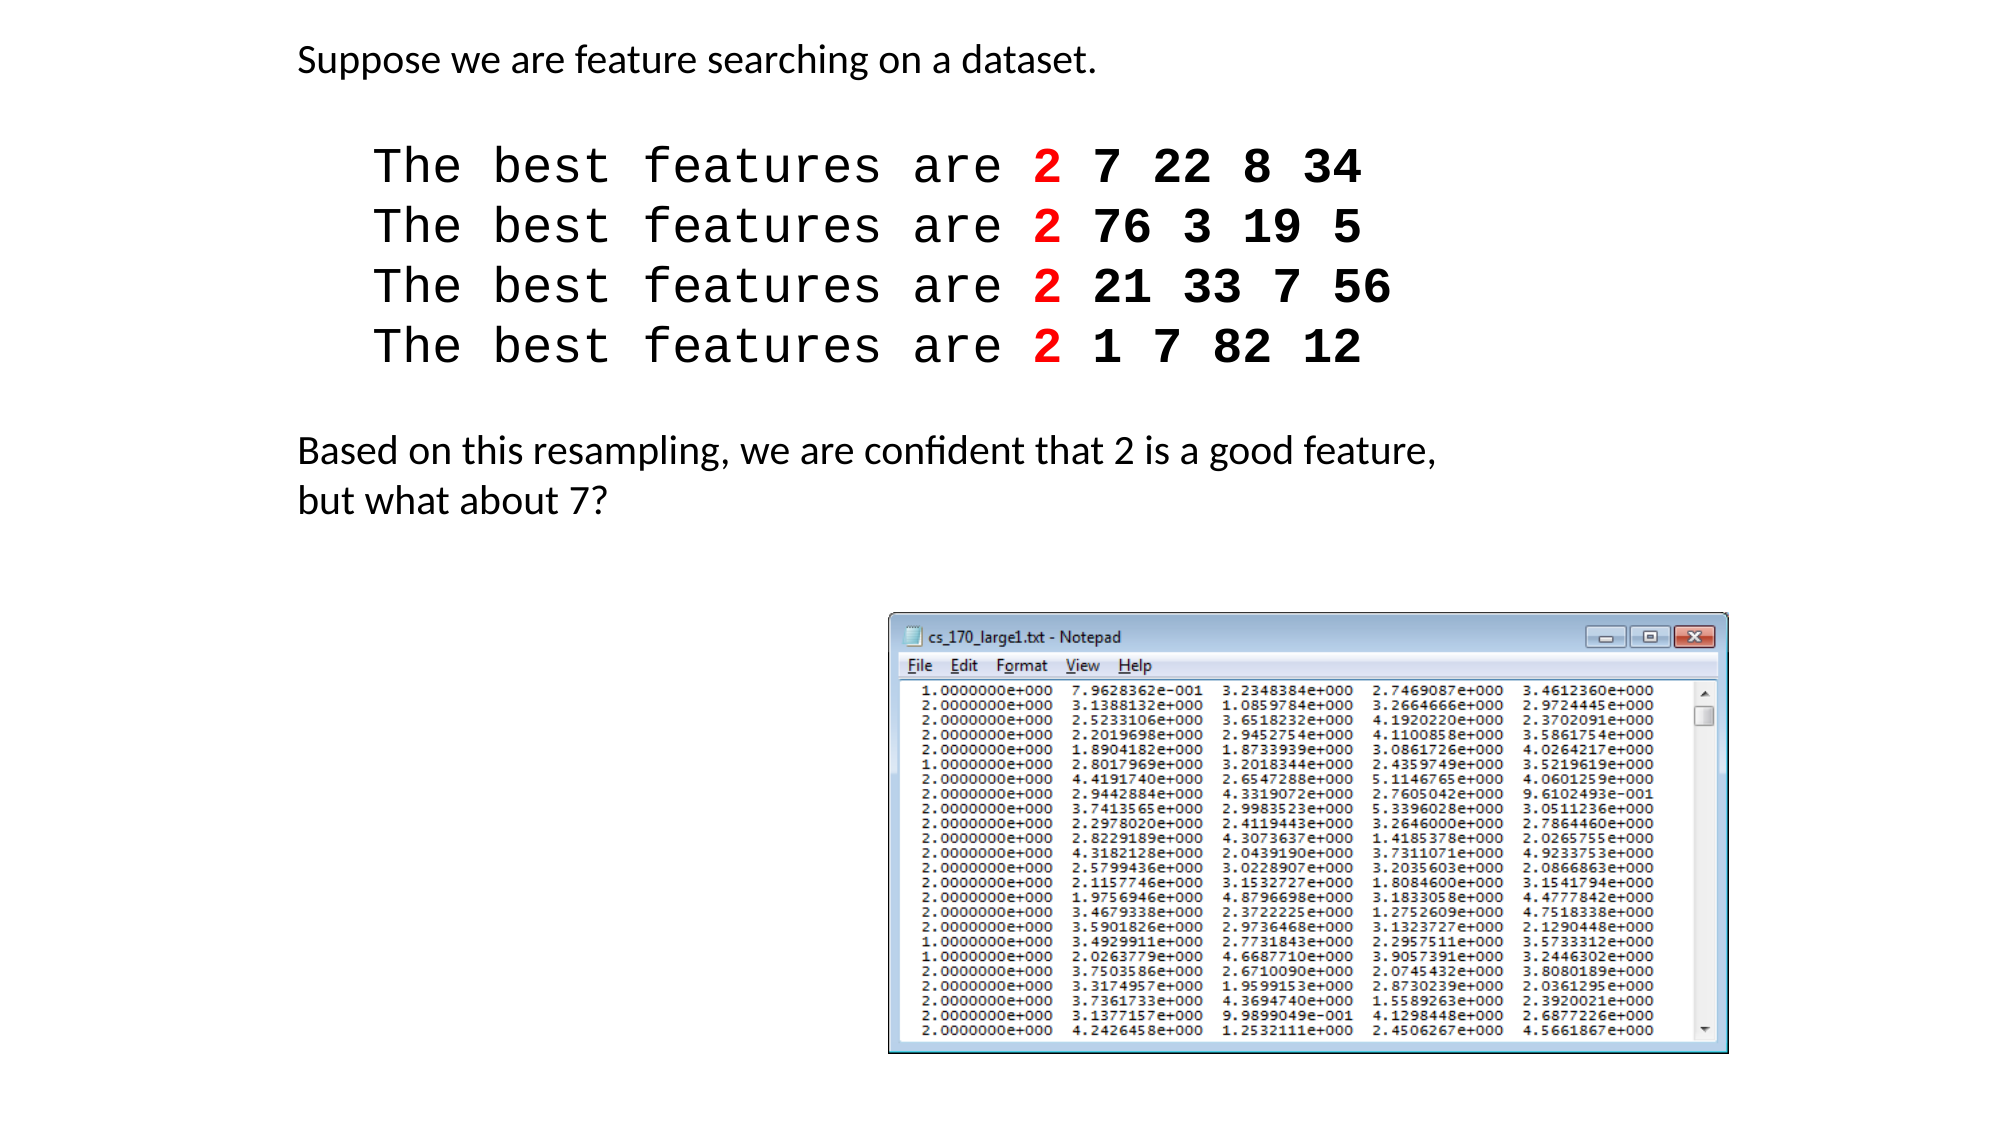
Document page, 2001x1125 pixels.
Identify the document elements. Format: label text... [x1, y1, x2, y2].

picture [888, 612, 1729, 1054]
text_box Suppose we are feature searching on a dataset. The best features are 2 7 22 8 34 The best features are 2 76 3 19 5 The best features are 2 21 33 7 56 The best features are 2 1 7 82 12 Based on this resampling, we are confident that 2 is a good feature, but what about 7? [282, 24, 1495, 650]
